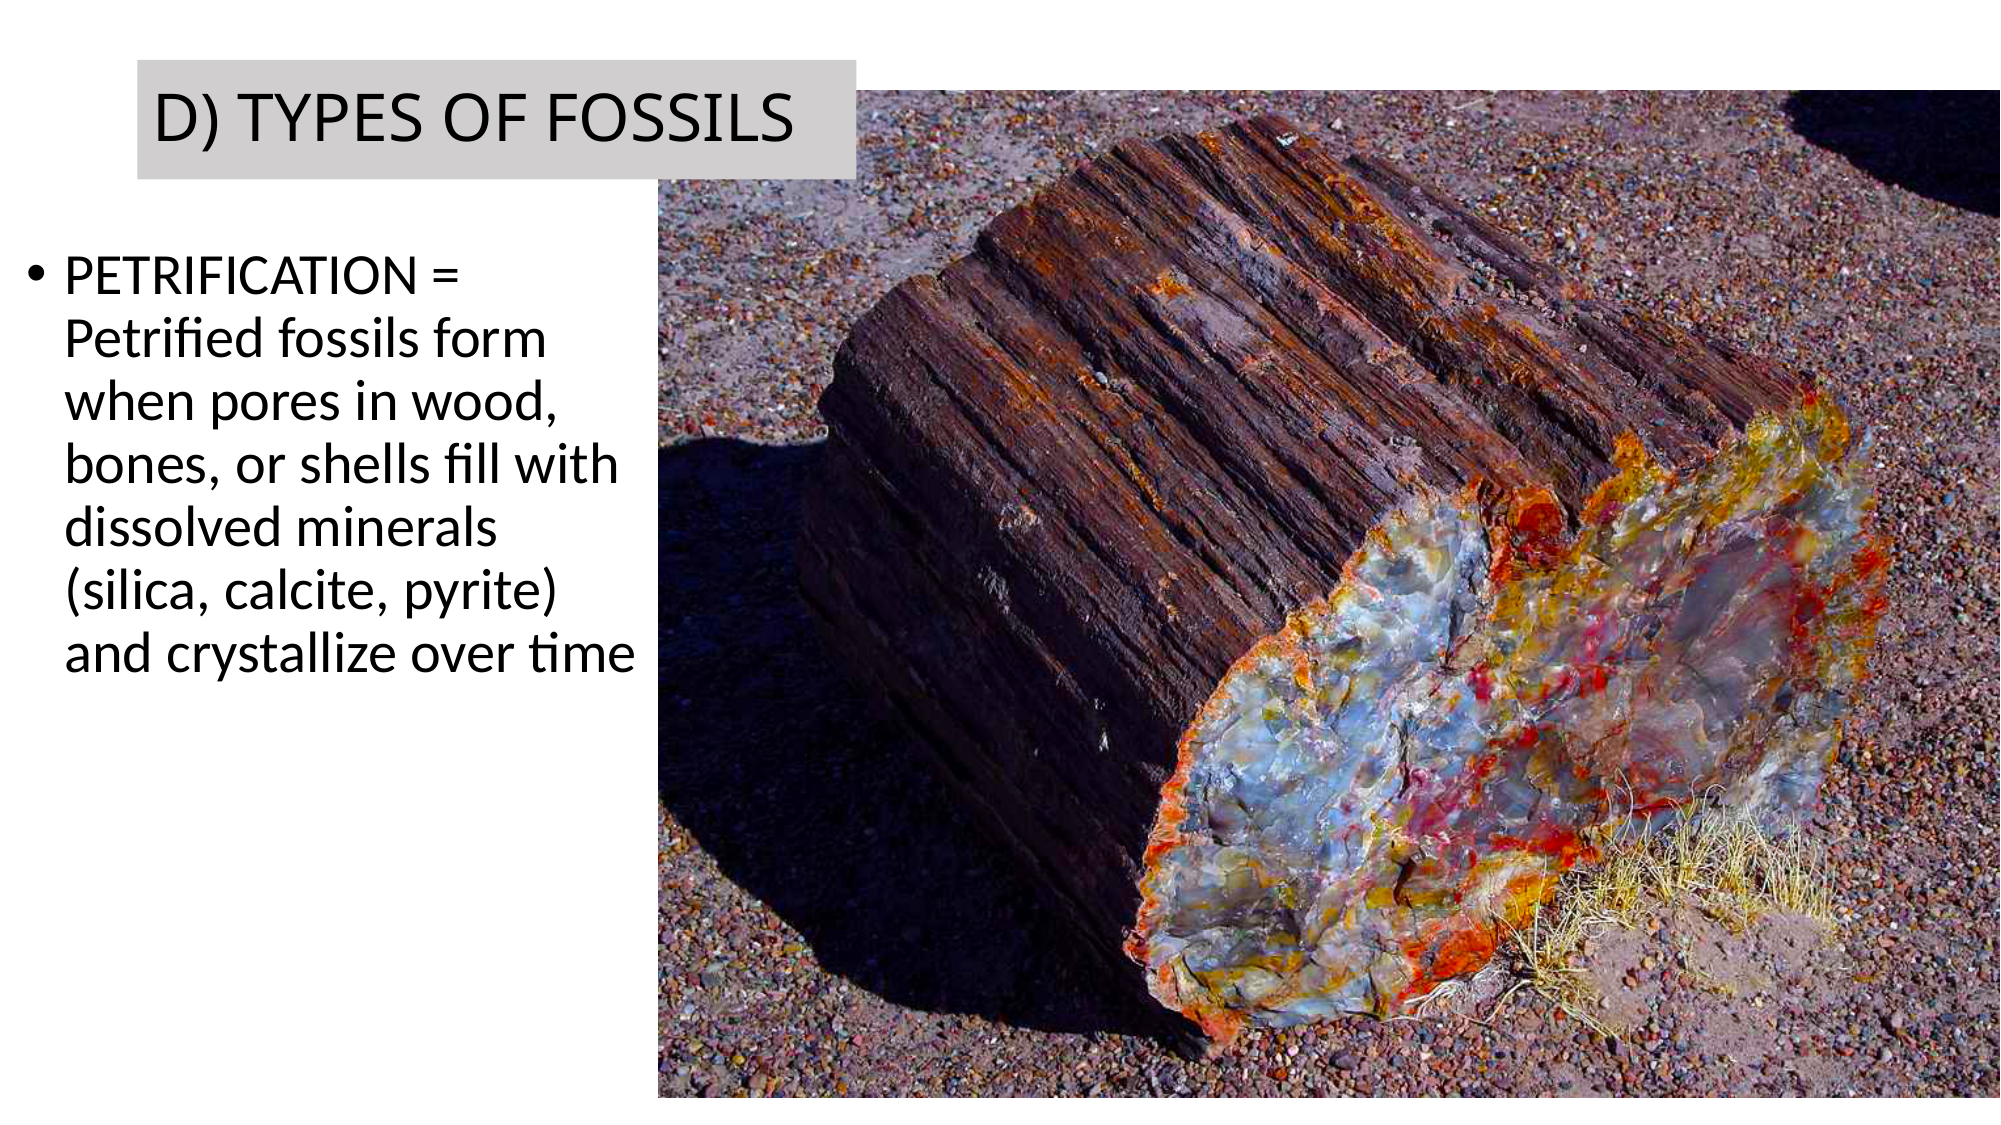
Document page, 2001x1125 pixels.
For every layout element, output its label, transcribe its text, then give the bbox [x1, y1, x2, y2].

list PETRIFICATION = Petrified fossils form when pores in wood, bones, or shells fill with dissolved minerals (silica, calcite, pyrite) and crystallize over time [11, 236, 658, 1040]
title D) TYPES OF FOSSILS [137, 59, 857, 180]
picture [658, 90, 2000, 1098]
